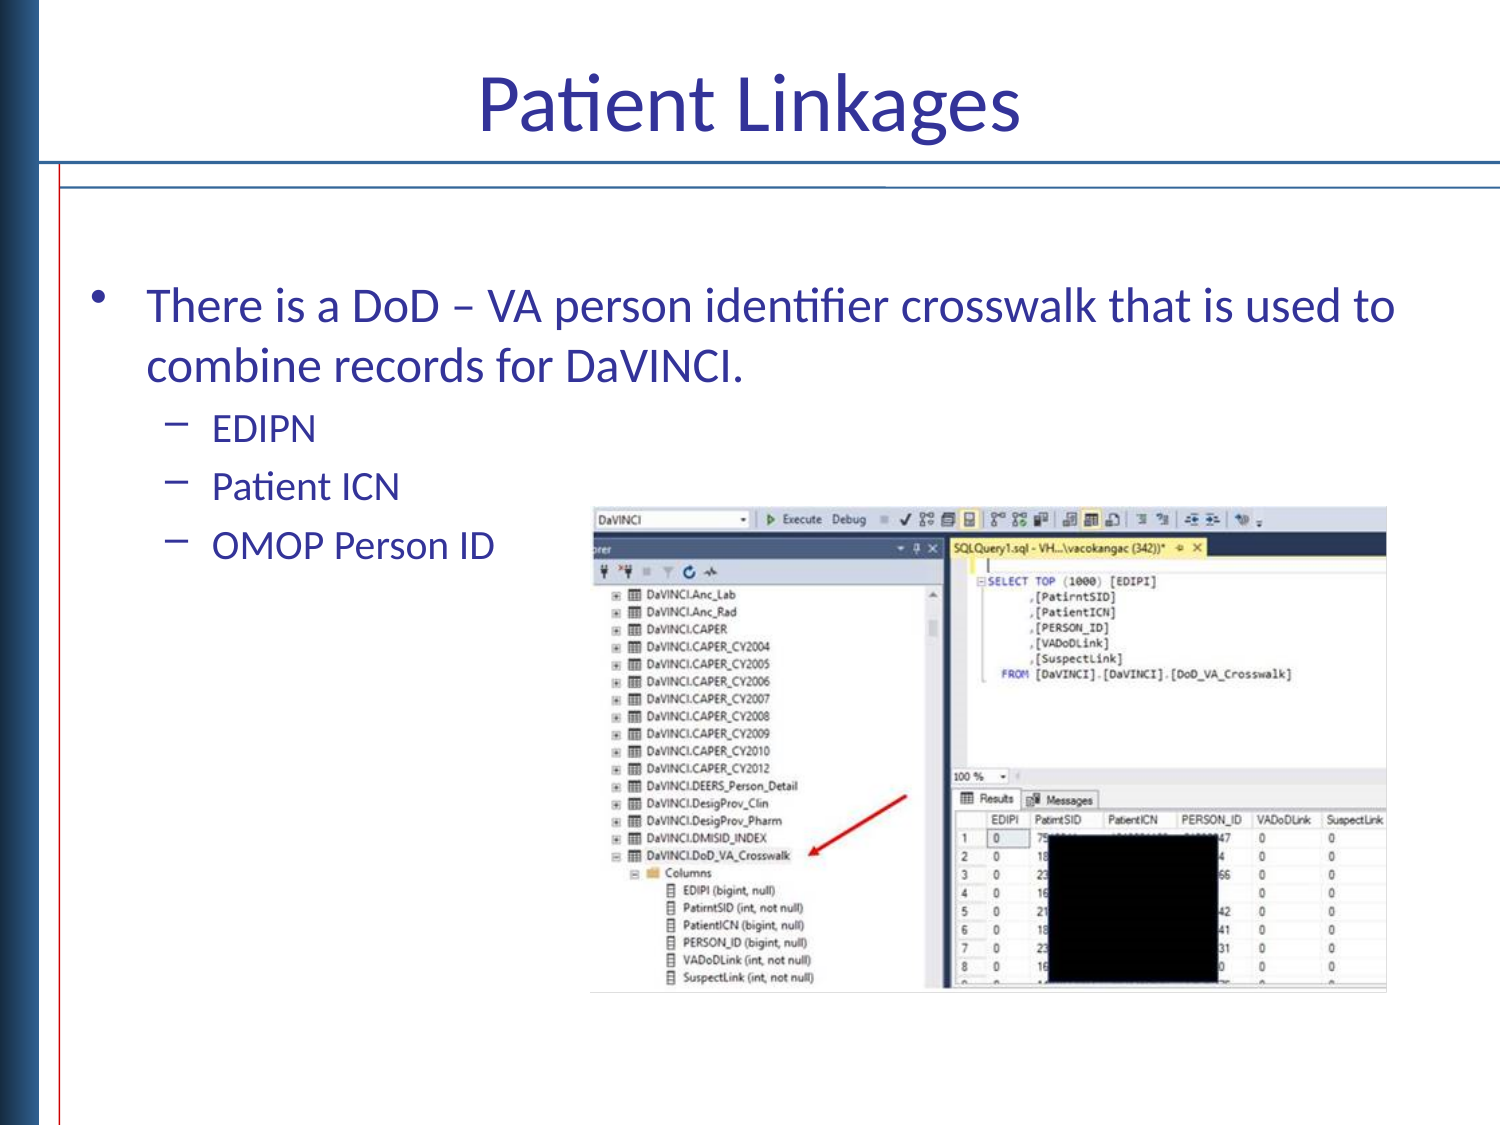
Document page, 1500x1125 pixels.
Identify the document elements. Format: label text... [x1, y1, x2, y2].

title Patient Linkages [112, 4, 1388, 193]
picture [590, 506, 1388, 995]
text_box There is a DoD – VA person identifier crosswalk that is used to combine records for DaVINCI. EDIPN Patient ICN OMOP Person ID [74, 264, 1425, 1000]
